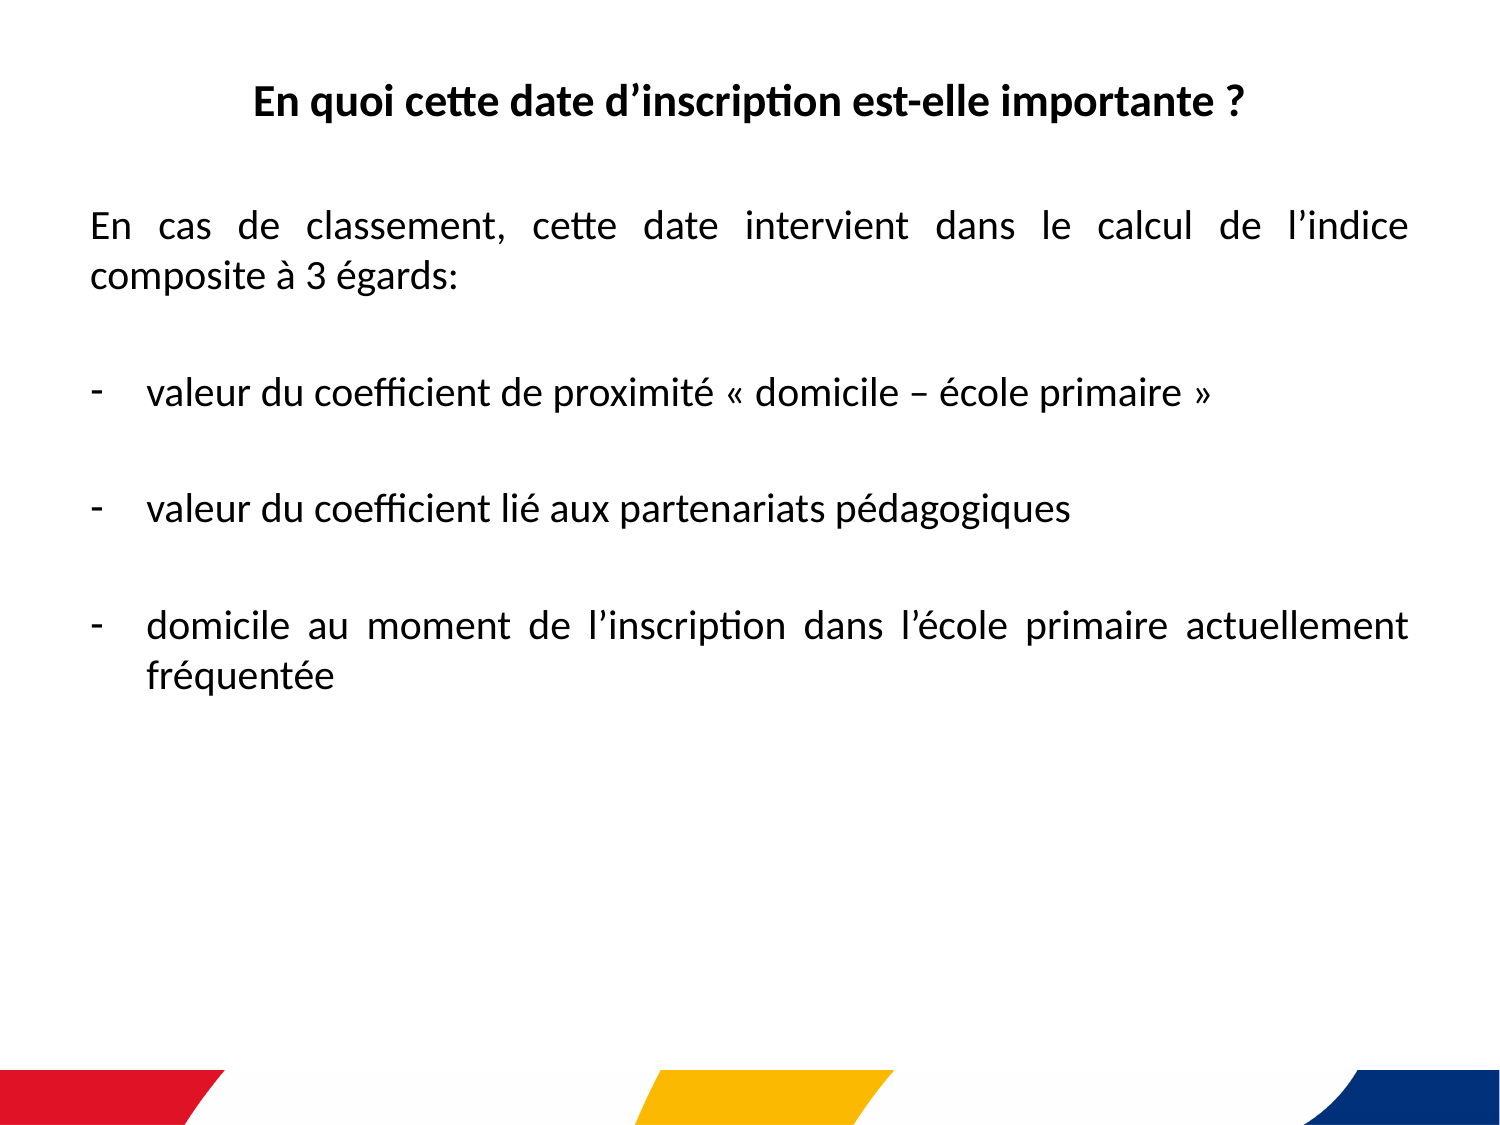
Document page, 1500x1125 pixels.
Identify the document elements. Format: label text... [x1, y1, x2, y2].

list En quoi cette date d’inscription est-elle importante ? En cas de classement, cette date intervient dans le calcul de l’indice composite à 3 égards: valeur du coefficient de proximité « domicile – école primaire » valeur du coefficient lié aux partenariats pédagogiques domicile au moment de l’inscription dans l’école primaire actuellement fréquentée [75, 62, 1425, 1023]
picture [0, 1070, 1500, 1125]
